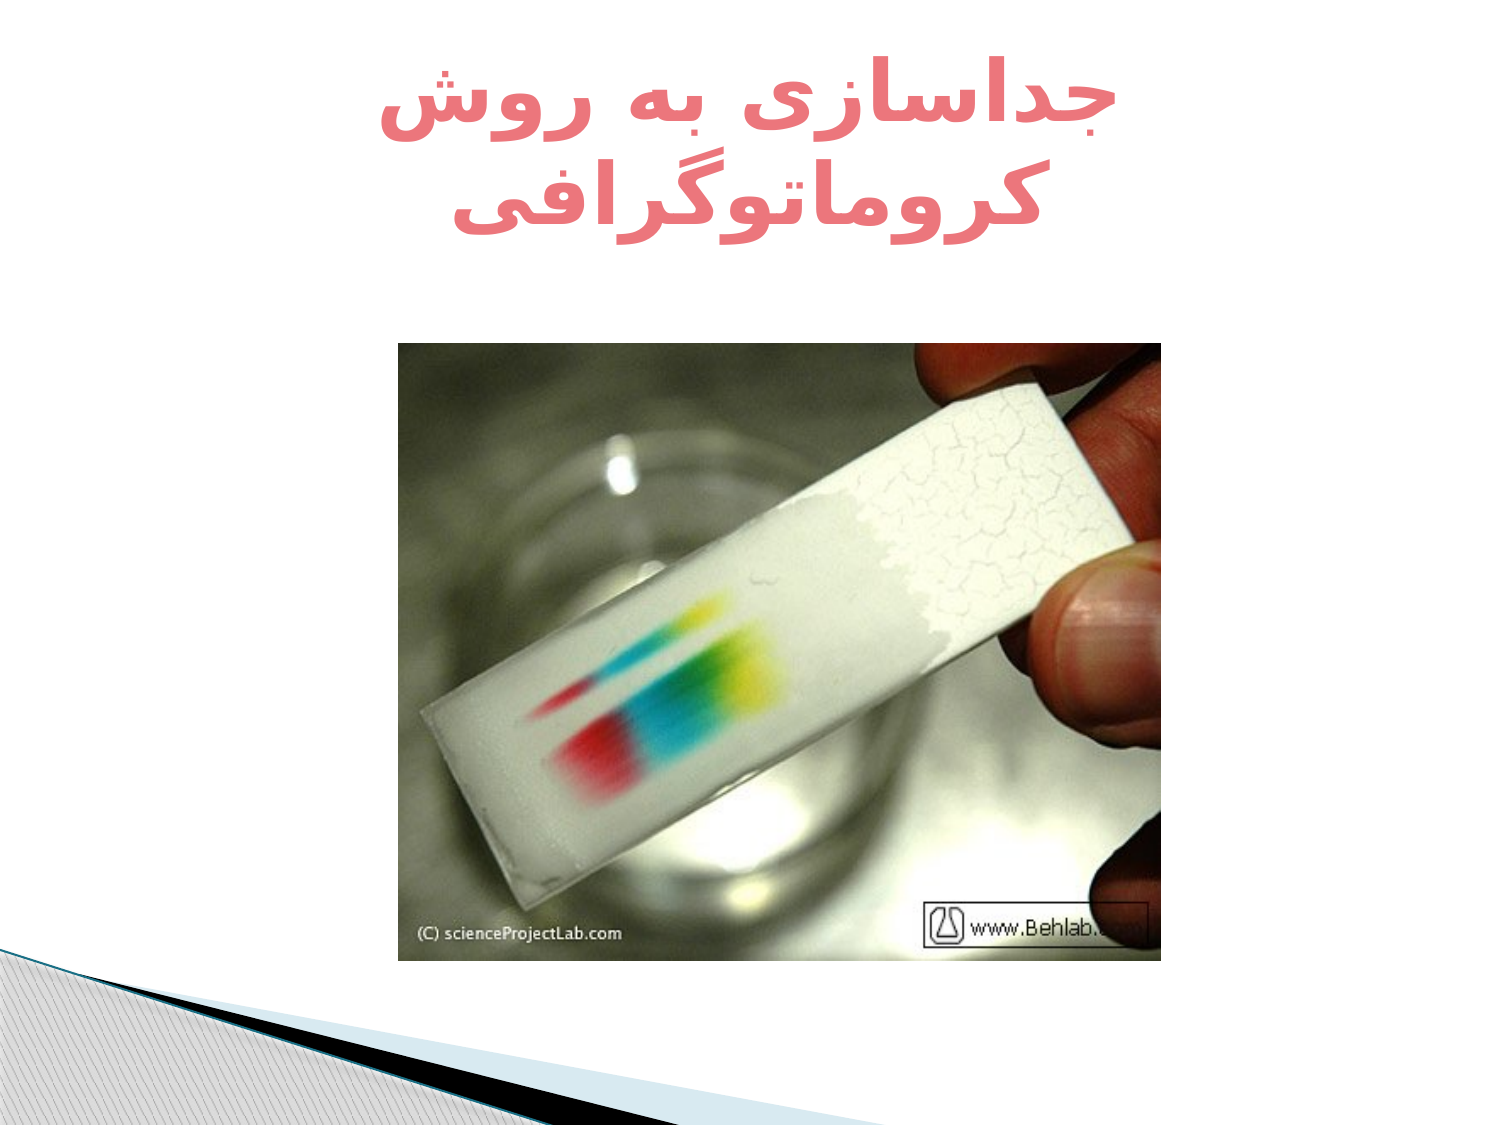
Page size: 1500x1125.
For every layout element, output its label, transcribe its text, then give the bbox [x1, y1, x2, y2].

title جداسازی به روش کروماتوگرافی [75, 45, 1425, 233]
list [398, 343, 1161, 962]
